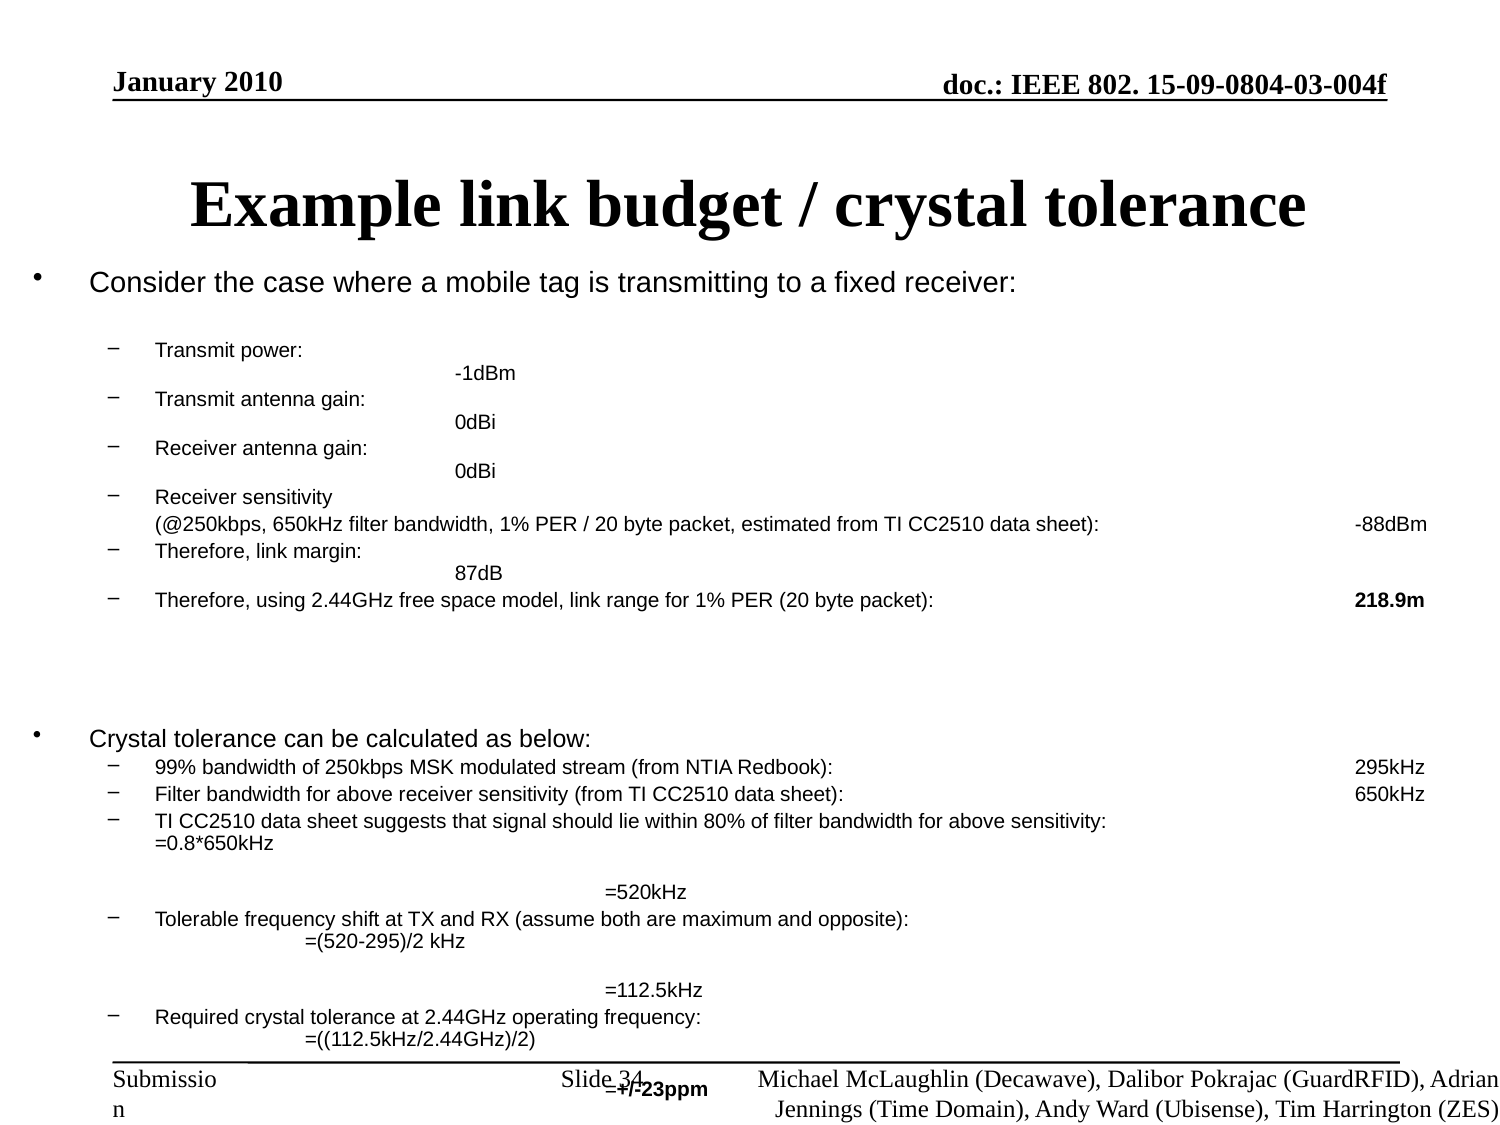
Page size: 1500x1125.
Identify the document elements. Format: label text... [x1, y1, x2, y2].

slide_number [112, 61, 376, 98]
footer Michael McLaughlin (Decawave), Dalibor Pokrajac (GuardRFID), Adrian Jennings (Time Domain), Andy Ward (Ubisense), Tim Harrington (ZES) [717, 1061, 1500, 1125]
title Example link budget / crystal tolerance [112, 112, 1388, 259]
list Consider the case where a mobile tag is transmitting to a fixed receiver: Transmit power: -1dBm Transmit antenna gain: 0dBi Receiver antenna gain: 0dBi Receiver sensitivity (@250kbps, 650kHz filter bandwidth, 1% PER / 20 byte packet, estimated from TI CC2510 data sheet): -88dBm Therefore, link margin: 87dB Therefore, using 2.44GHz free space model, link range for 1% PER (20 byte packet): 218.9m Crystal tolerance can be calculated as below: 99% bandwidth of 250kbps MSK modulated stream (from NTIA Redbook): 295kHz Filter bandwidth for above receiver sensitivity (from TI CC2510 data sheet): 650kHz TI CC2510 data sheet suggests that signal should lie within 80% of filter bandwidth for above sensitivity: =0.8*650kHz =520kHz Tolerable frequency shift at TX and RX (assume both are maximum and opposite): =(520-295)/2 kHz =112.5kHz Required crystal tolerance at 2.44GHz operating frequency: =((112.5kHz/2.44GHz)/2) =+/-23ppm Link margin can be improved considerably by using better quality crystals and minimising RX filter bandwidth [17, 259, 1483, 1001]
slide_number Slide 34 [558, 1061, 646, 1093]
